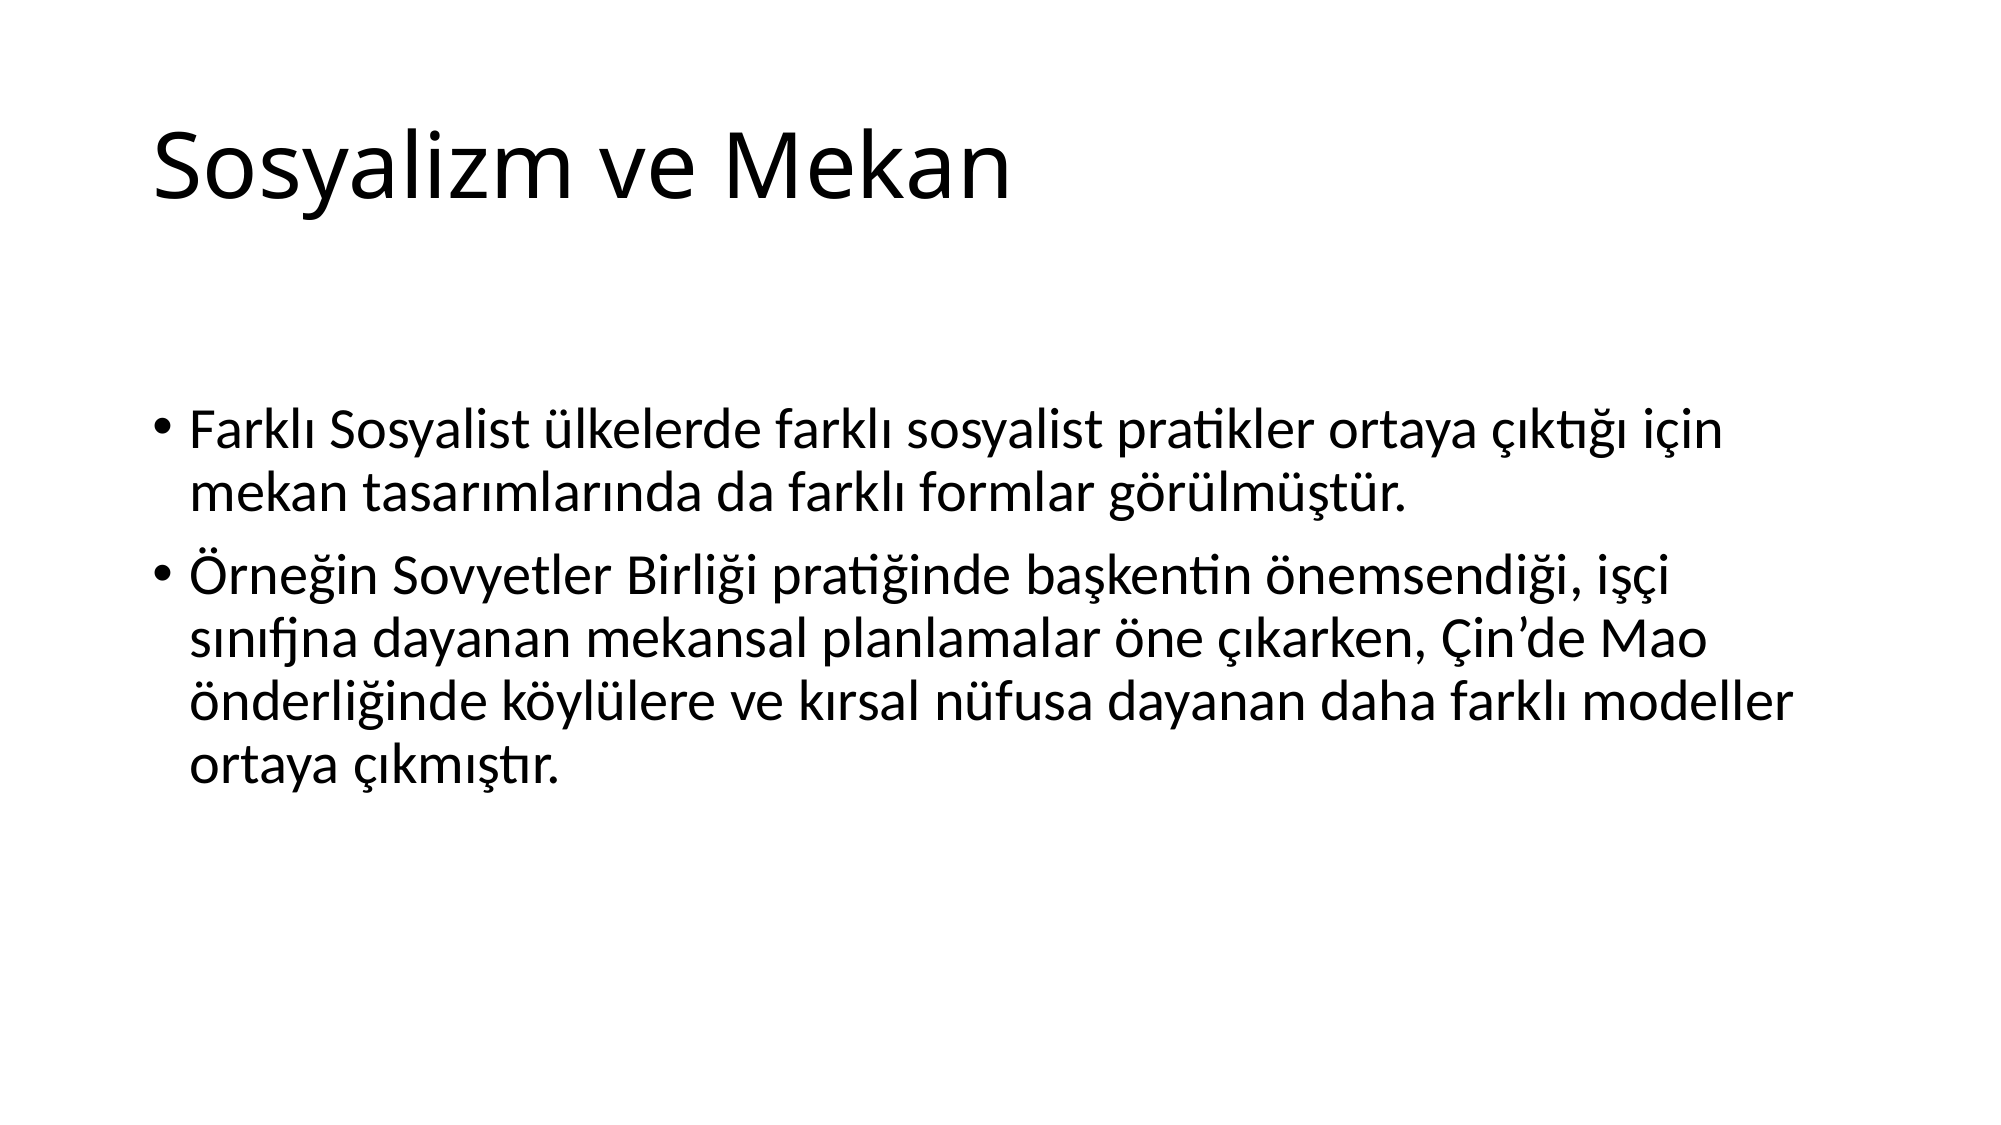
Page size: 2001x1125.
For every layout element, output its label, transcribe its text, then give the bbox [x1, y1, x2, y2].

list Farklı Sosyalist ülkelerde farklı sosyalist pratikler ortaya çıktığı için mekan tasarımlarında da farklı formlar görülmüştür. Örneğin Sovyetler Birliği pratiğinde başkentin önemsendiği, işçi sınıfjna dayanan mekansal planlamalar öne çıkarken, Çin’de Mao önderliğinde köylülere ve kırsal nüfusa dayanan daha farklı modeller ortaya çıkmıştır. [137, 299, 1863, 1014]
title Sosyalizm ve Mekan [137, 59, 1863, 278]
